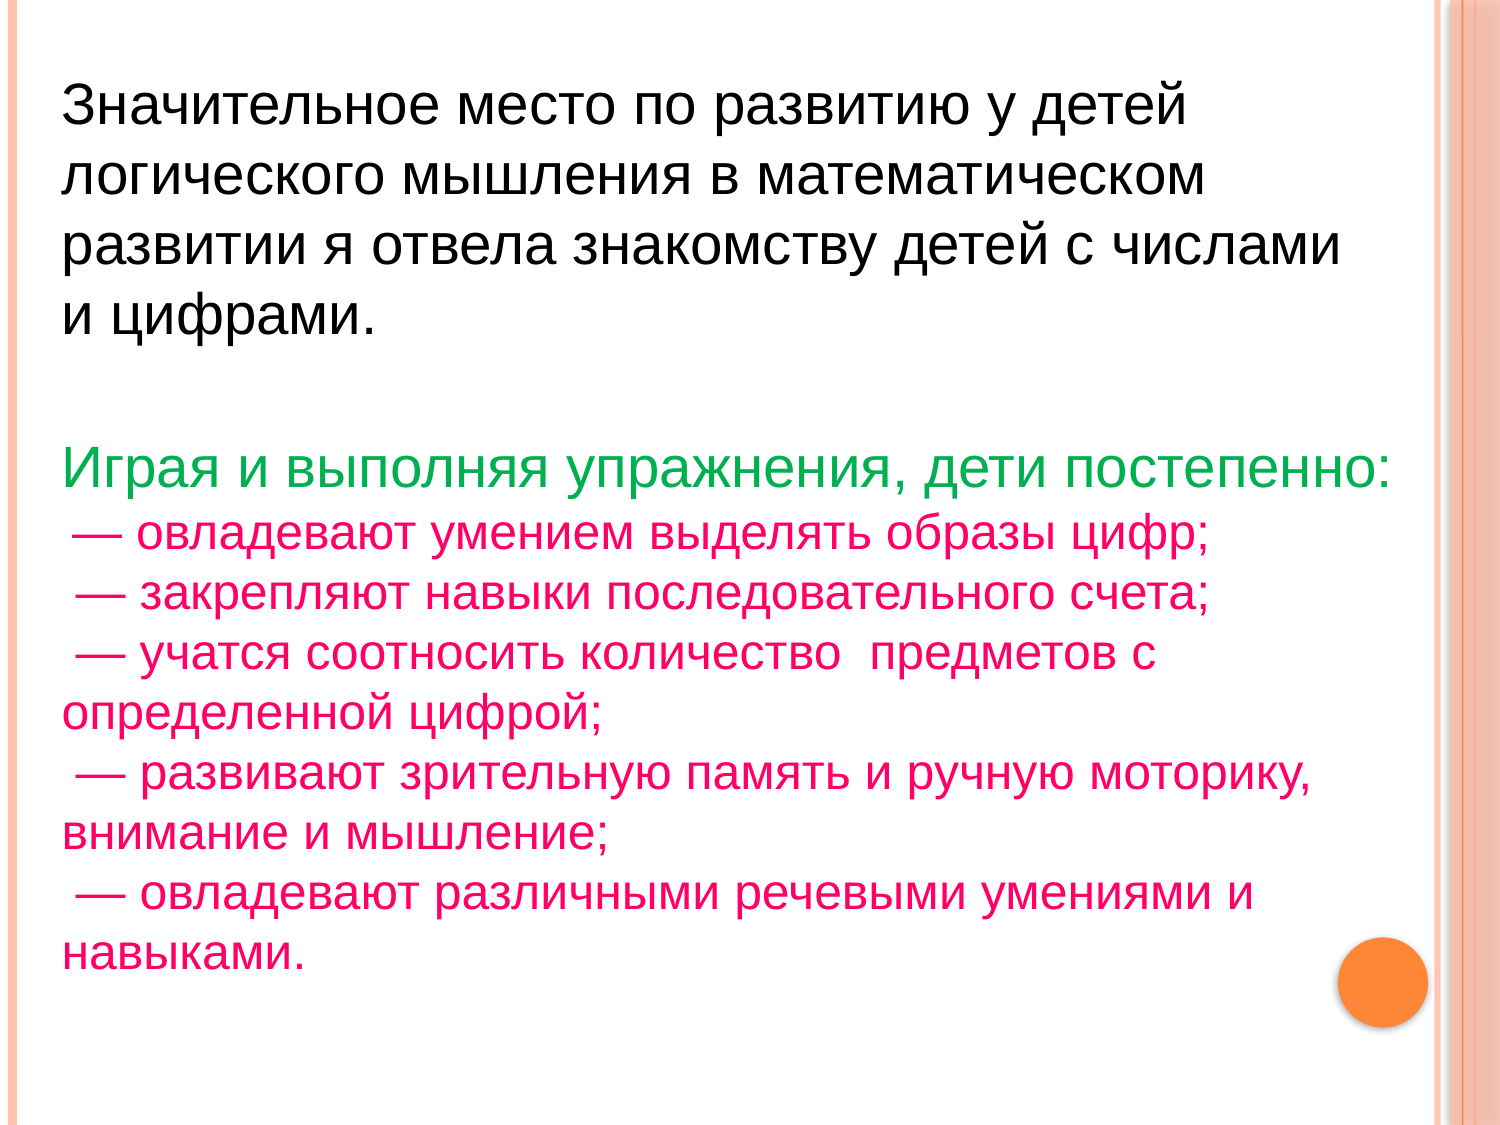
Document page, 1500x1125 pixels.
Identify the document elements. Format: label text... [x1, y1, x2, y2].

text_box Играя и выполняя упражнения, дети постепенно: — овладевают умением выделять образы цифр; — закрепляют навыки последовательного счета; — учатся соотносить количество предметов с определенной цифрой; — развивают зрительную память и ручную моторику, внимание и мышление; — овладевают различными речевыми умениями и навыками. [46, 421, 1442, 1047]
text_box Значительное место по развитию у детей логического мышления в математическом развитии я отвела знакомству детей с числами и цифрами. [46, 58, 1383, 354]
